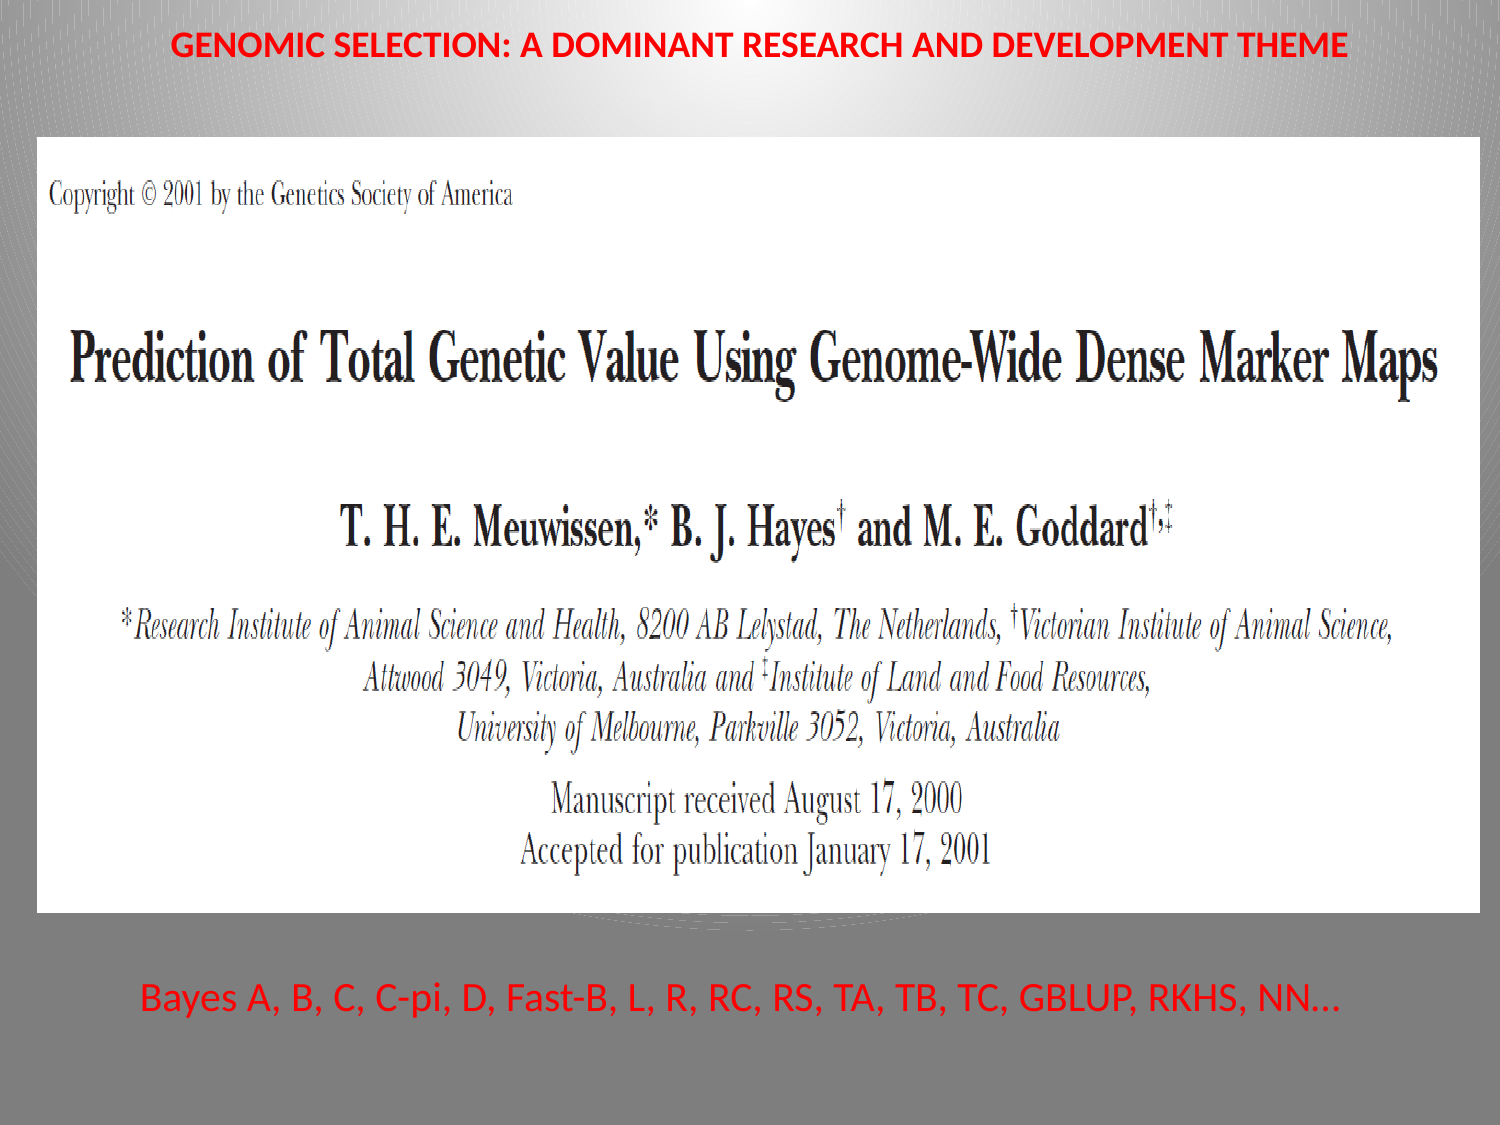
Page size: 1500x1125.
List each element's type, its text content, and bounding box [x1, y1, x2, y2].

text_box Bayes A, B, C, C-pi, D, Fast-B, L, R, RC, RS, TA, TB, TC, GBLUP, RKHS, NN… [124, 962, 1400, 1028]
text_box GENOMIC SELECTION: A DOMINANT RESEARCH AND DEVELOPMENT THEME [155, 12, 1365, 118]
picture [37, 137, 1481, 913]
